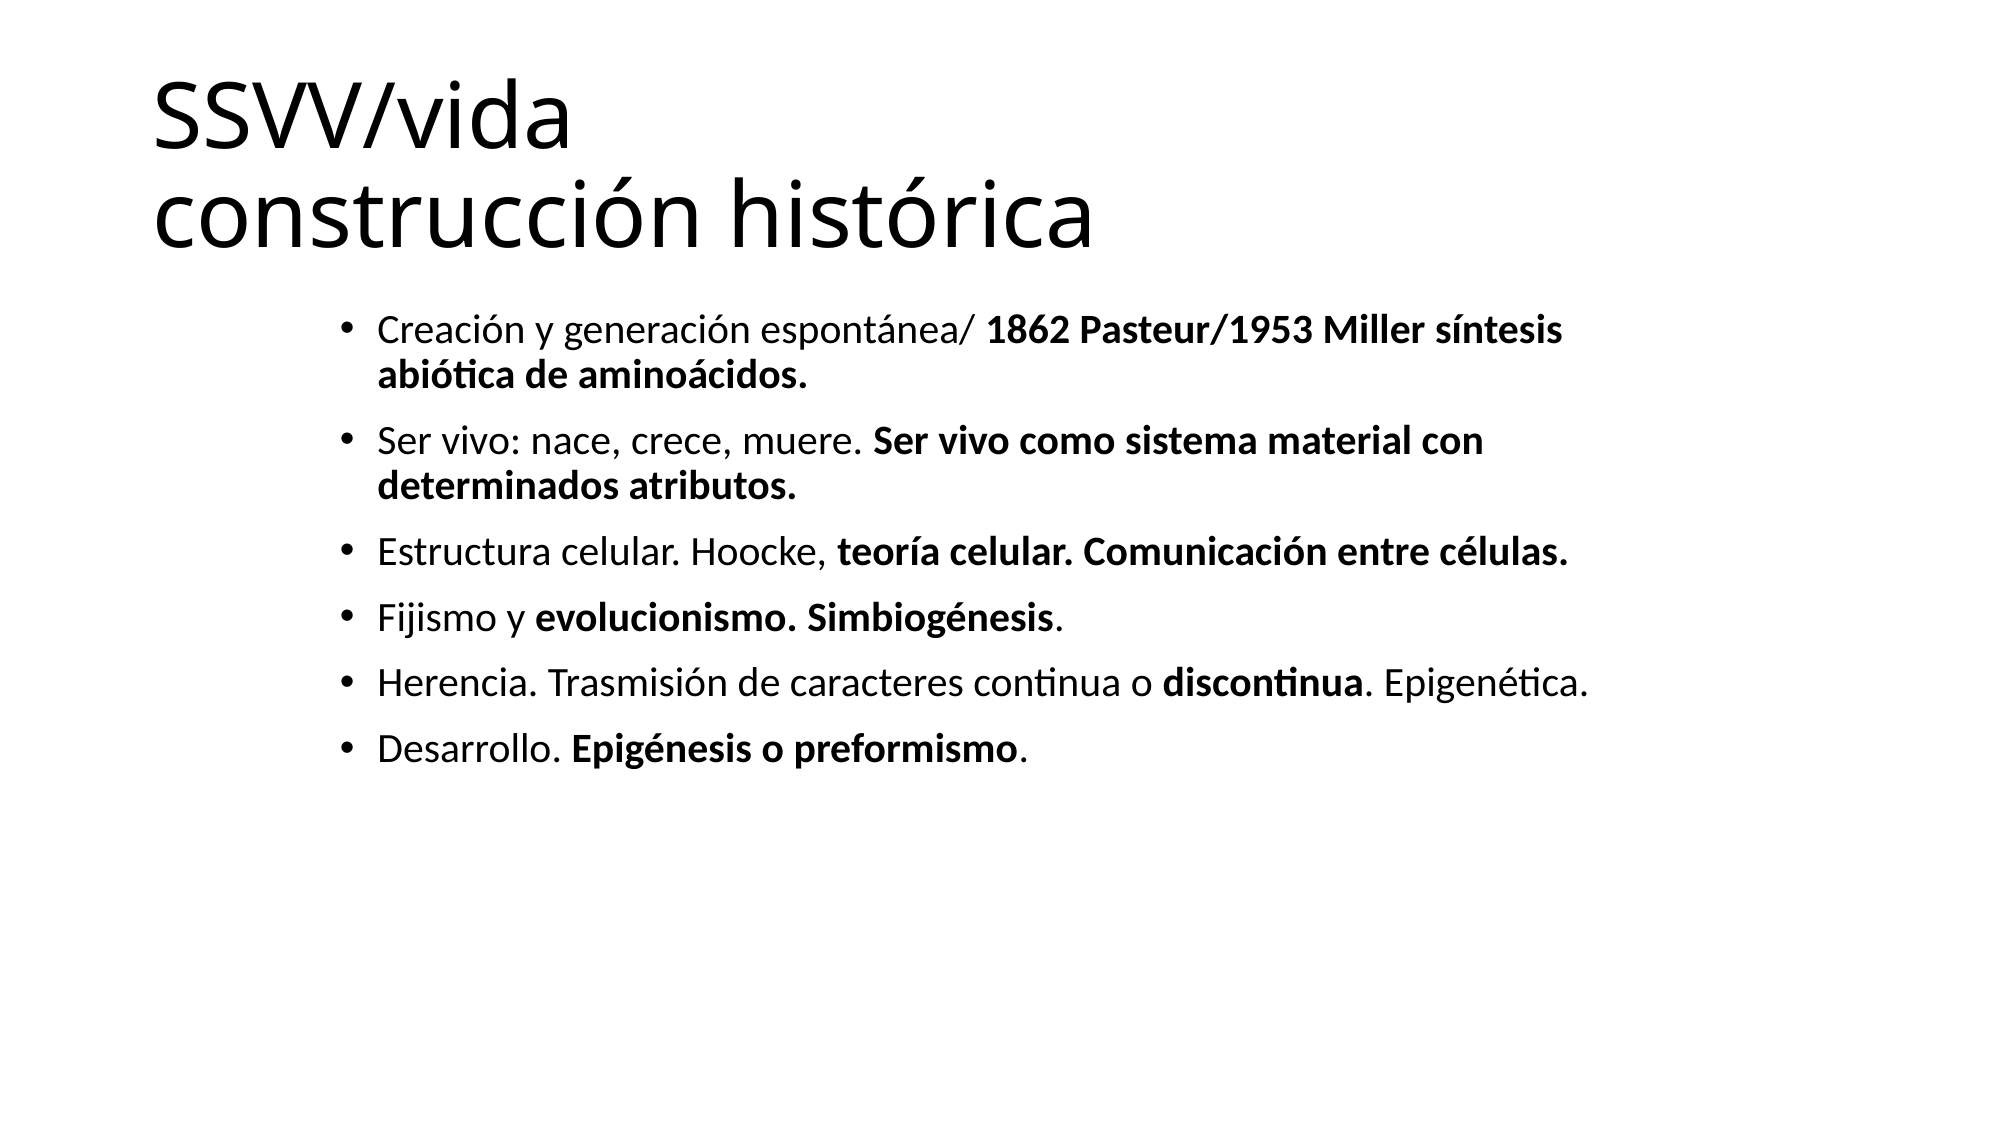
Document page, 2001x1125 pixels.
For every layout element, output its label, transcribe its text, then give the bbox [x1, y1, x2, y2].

title SSVV/vida construcción histórica [137, 59, 1863, 278]
list Creación y generación espontánea/ 1862 Pasteur/1953 Miller síntesis abiótica de aminoácidos. Ser vivo: nace, crece, muere. Ser vivo como sistema material con determinados atributos. Estructura celular. Hoocke, teoría celular. Comunicación entre células. Fijismo y evolucionismo. Simbiogénesis. Herencia. Trasmisión de caracteres continua o discontinua. Epigenética. Desarrollo. Epigénesis o preformismo. [324, 299, 1675, 1005]
